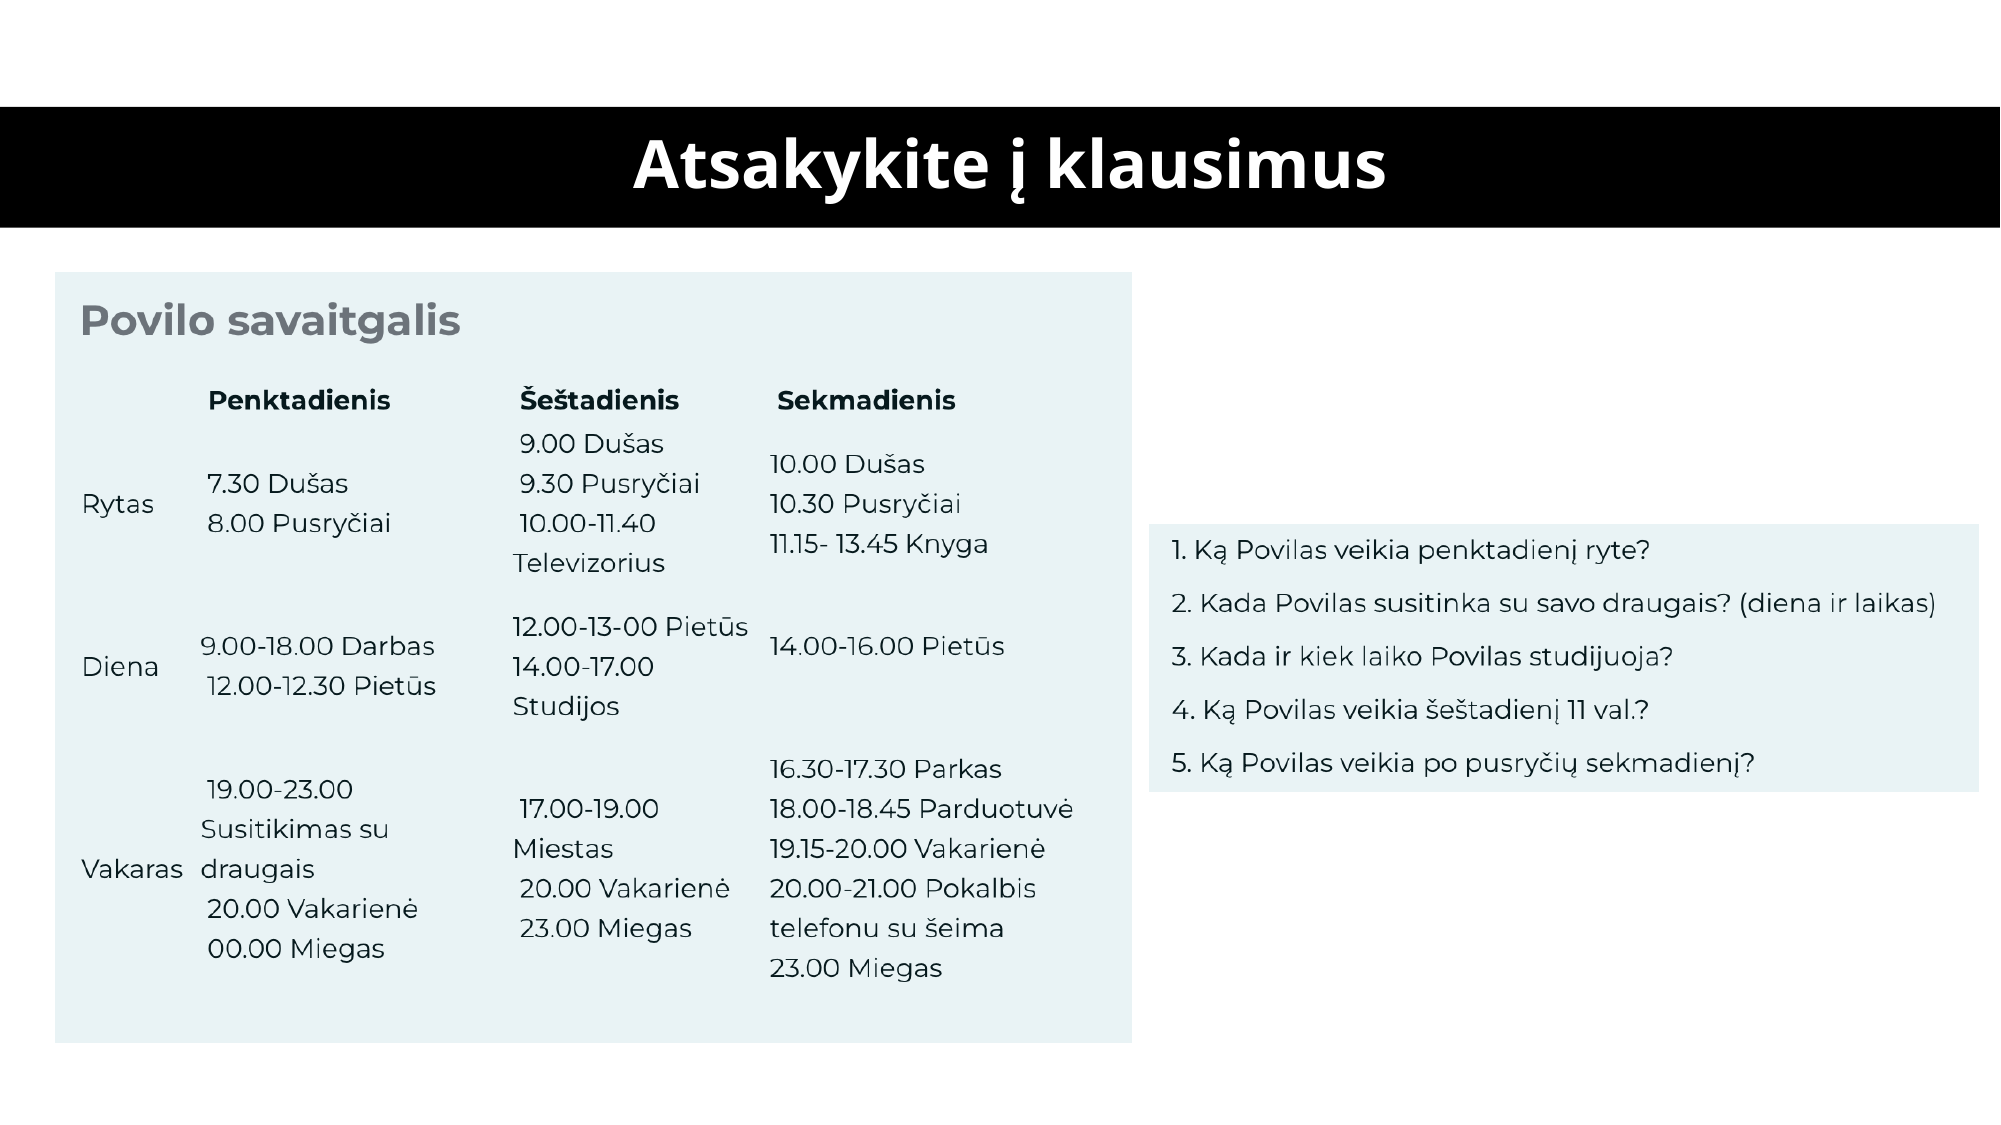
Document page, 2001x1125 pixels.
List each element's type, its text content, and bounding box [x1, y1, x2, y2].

text_box [0, 105, 2000, 229]
picture [54, 272, 1133, 1043]
picture [1148, 523, 1979, 792]
title Atsakykite į klausimus [91, 105, 1931, 228]
